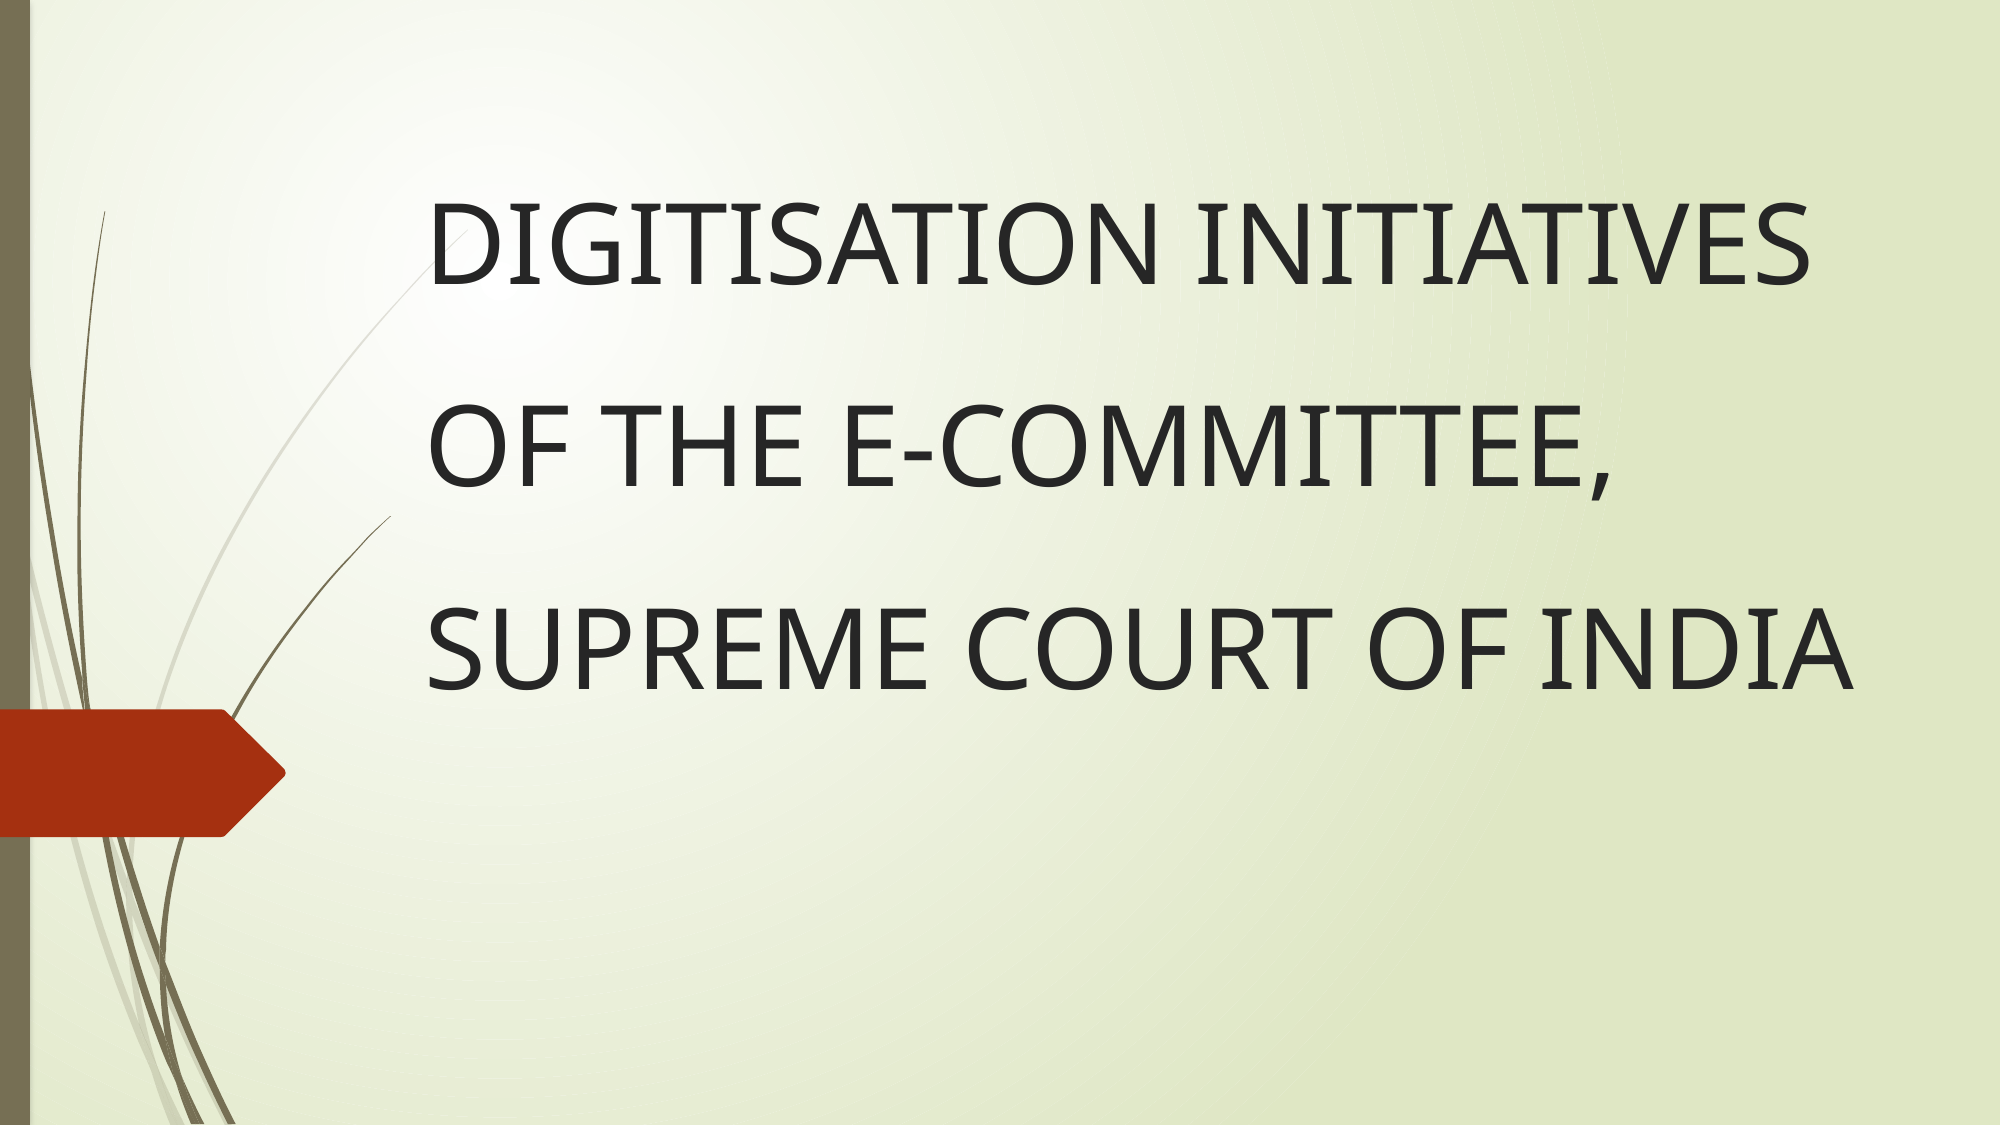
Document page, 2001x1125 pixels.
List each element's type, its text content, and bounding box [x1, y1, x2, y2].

title DIGITISATION INITIATIVES OF THE E-COMMITTEE, SUPREME COURT OF INDIA [409, 0, 1873, 855]
